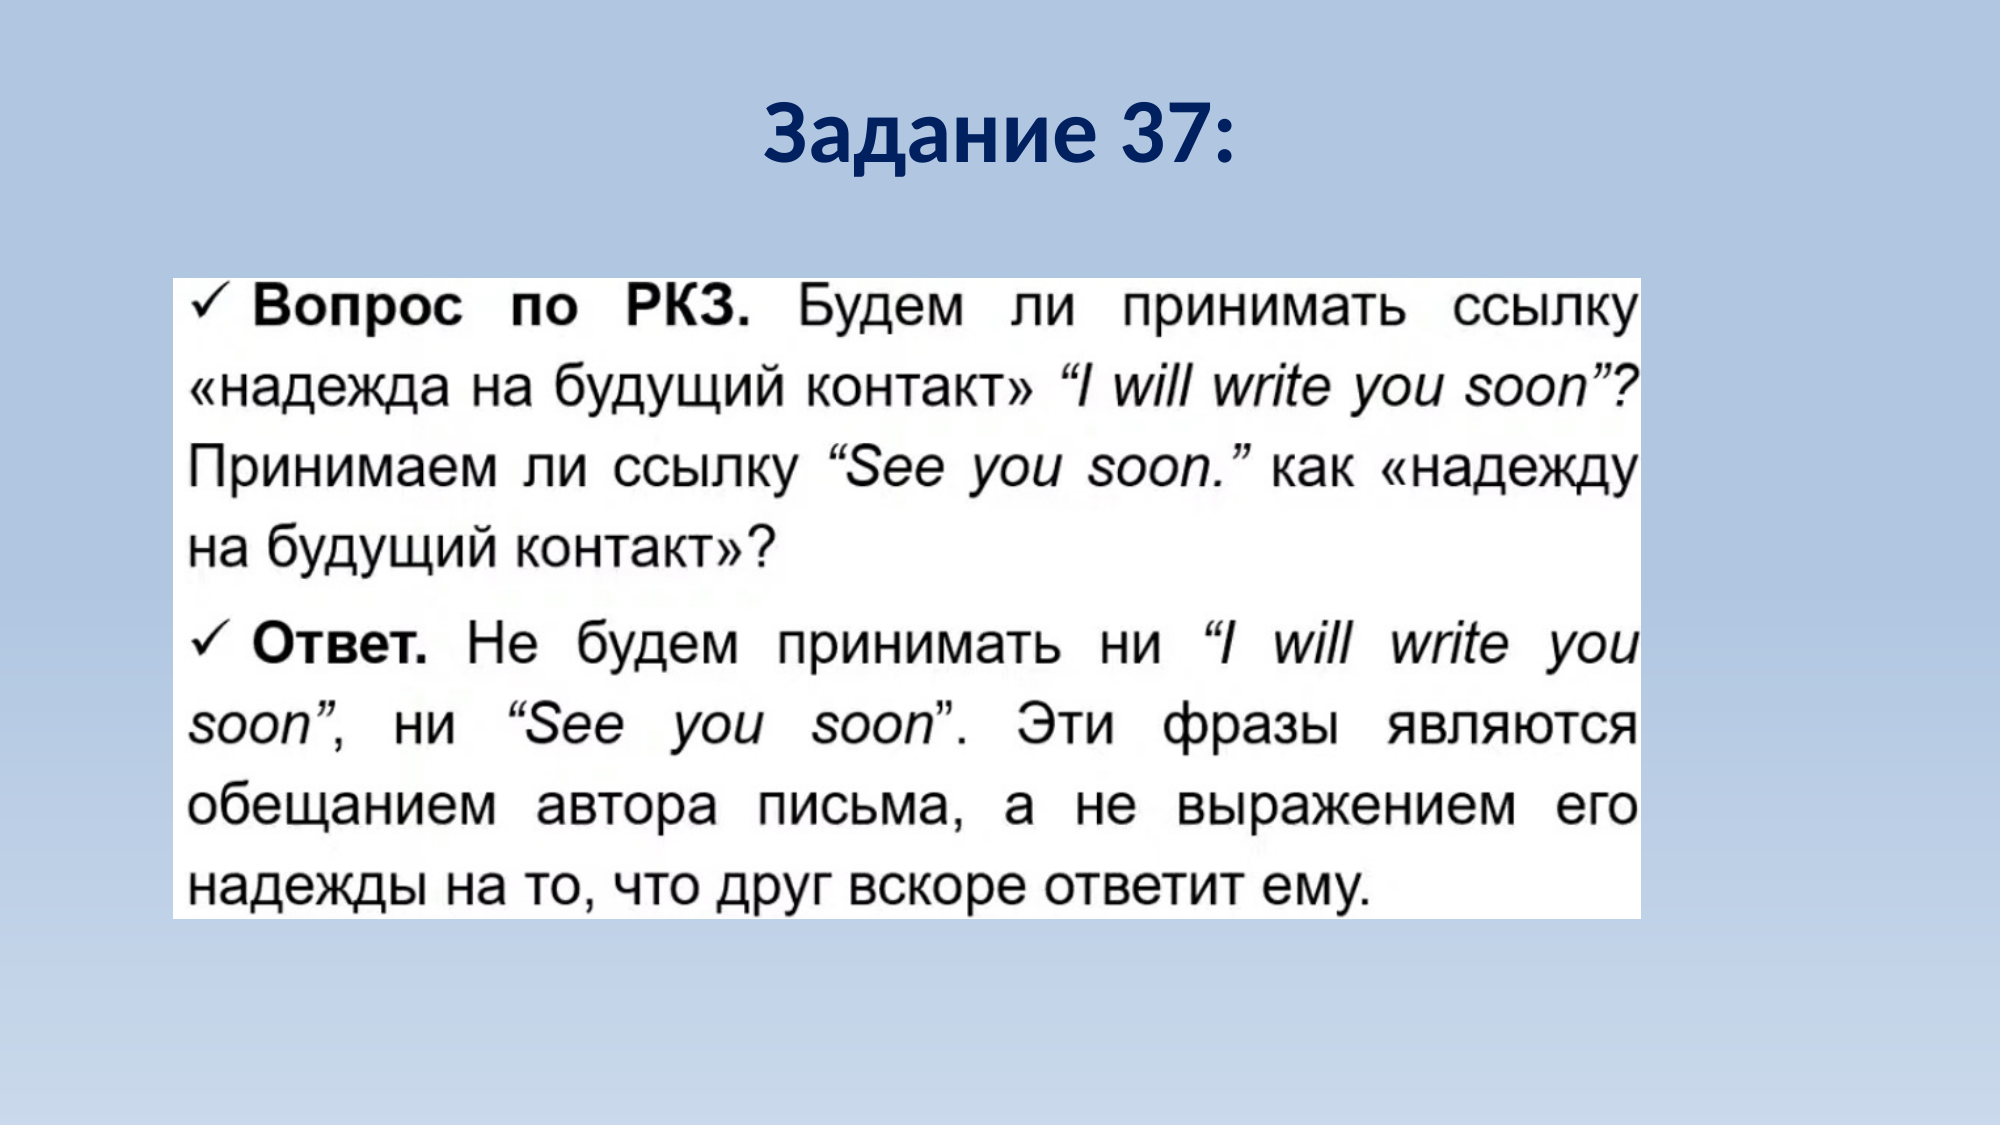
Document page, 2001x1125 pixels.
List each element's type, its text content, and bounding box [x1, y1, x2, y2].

title Задание 37: [159, 42, 1844, 210]
picture [172, 278, 1641, 919]
